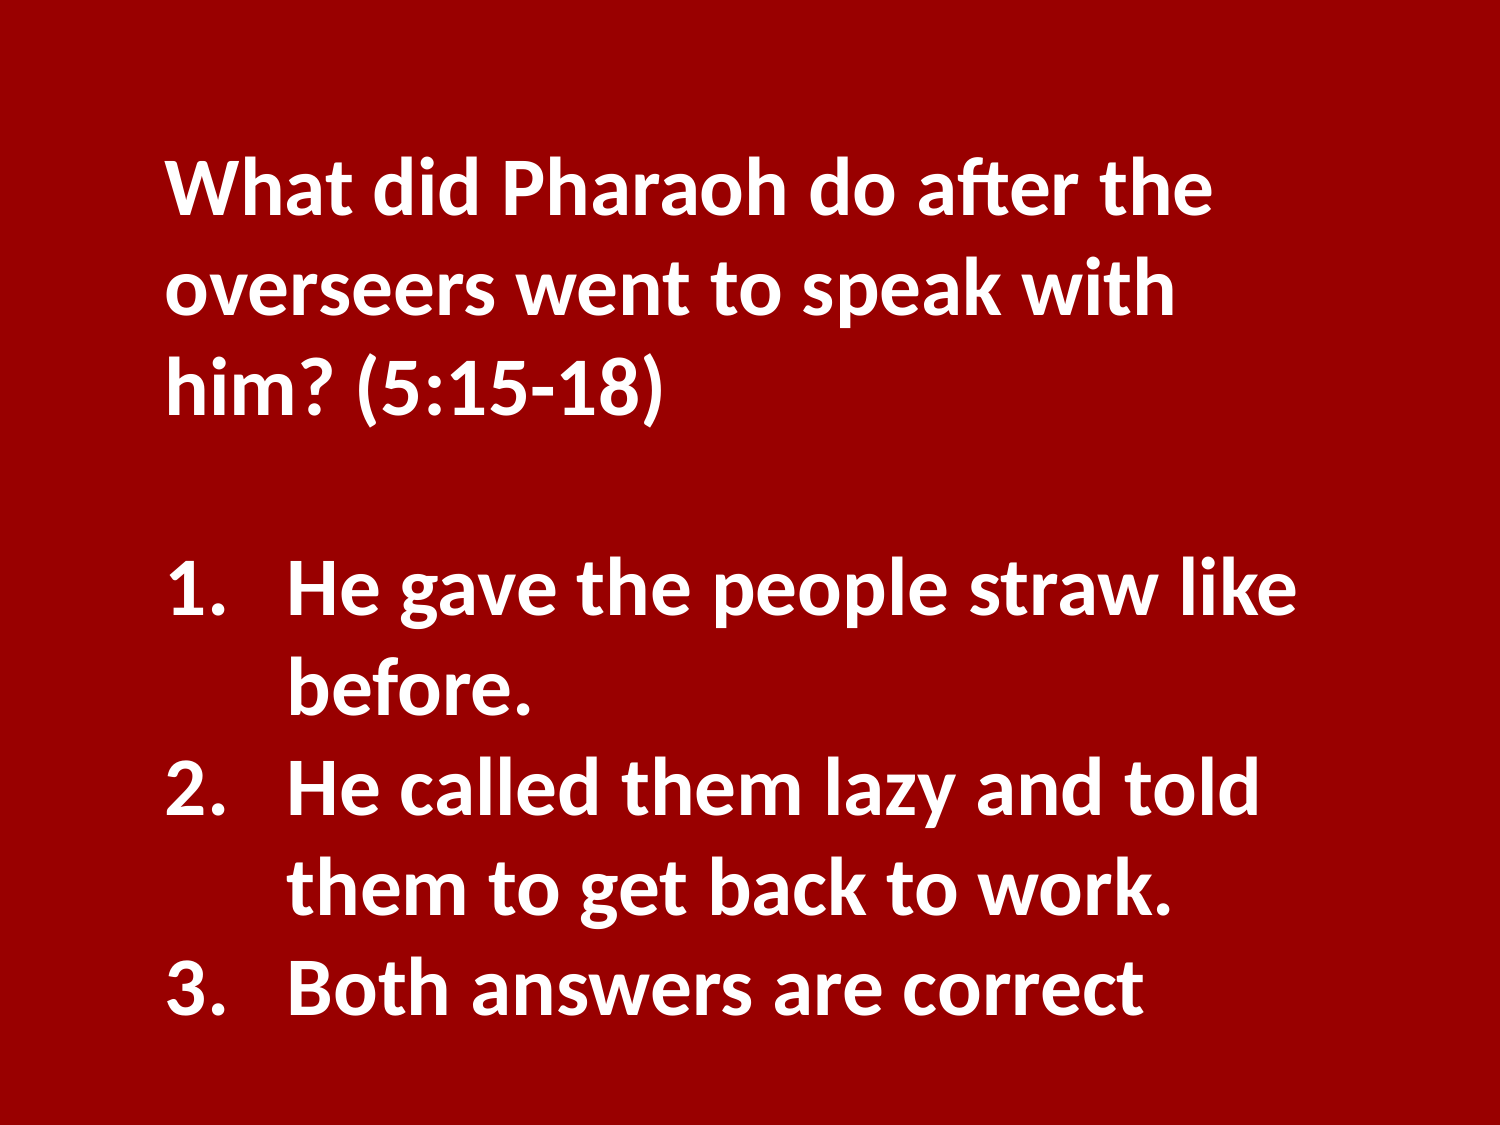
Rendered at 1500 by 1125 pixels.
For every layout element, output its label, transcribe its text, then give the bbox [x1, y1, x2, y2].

text_box What did Pharaoh do after the overseers went to speak with him? (5:15-18) He gave the people straw like before. He called them lazy and told them to get back to work. Both answers are correct [149, 125, 1350, 1040]
